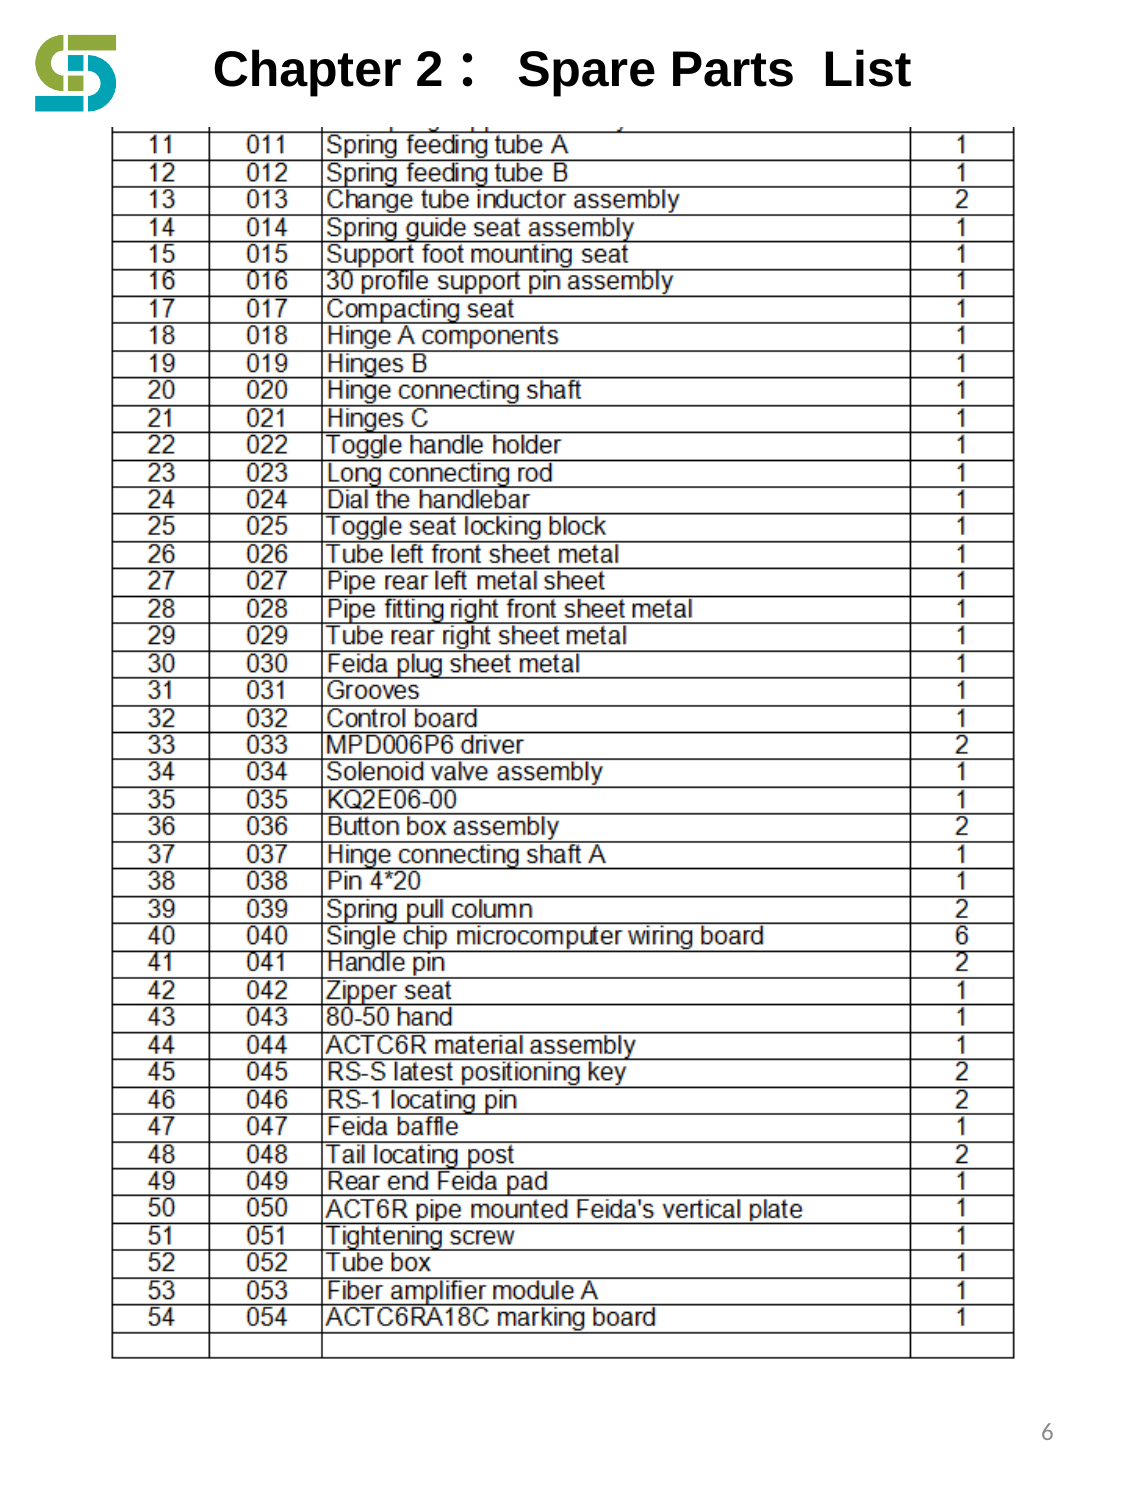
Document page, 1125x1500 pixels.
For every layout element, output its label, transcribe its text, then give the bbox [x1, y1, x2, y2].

text_box Chapter 2：Spare Parts List [198, 28, 927, 104]
picture [0, 18, 1032, 1373]
slide_number 6 [806, 1390, 1069, 1471]
